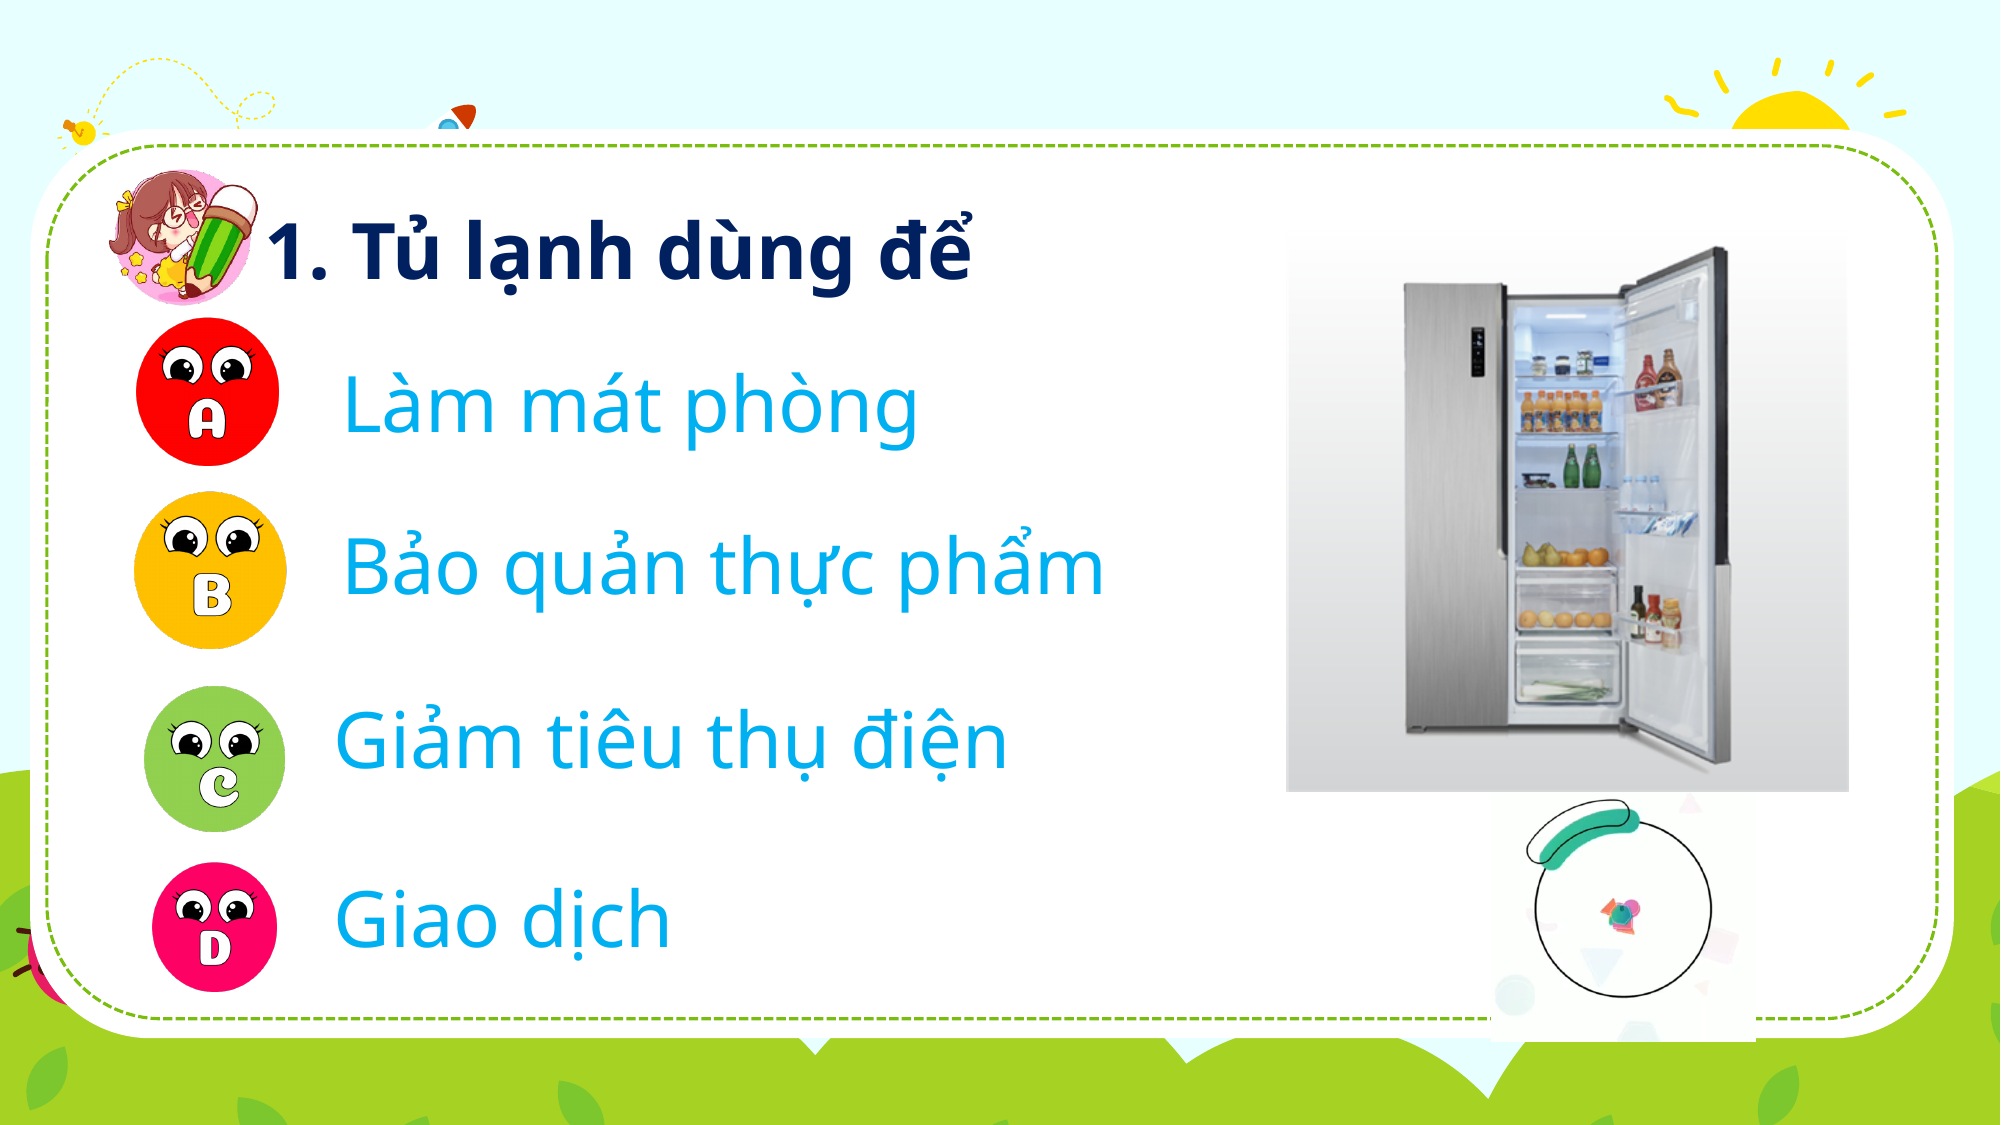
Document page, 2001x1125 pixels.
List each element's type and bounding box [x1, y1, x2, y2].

text_box [152, 844, 1490, 992]
text_box [45, 144, 1890, 1020]
text_box [136, 308, 1286, 461]
text_box [1490, 792, 1757, 1043]
text_box [134, 461, 1286, 650]
text_box [1757, 308, 1954, 1039]
text_box [30, 129, 1921, 1039]
text_box [144, 670, 1490, 832]
picture [1286, 230, 1849, 792]
text_box [94, 166, 2000, 308]
text_box [1757, 308, 1938, 1020]
